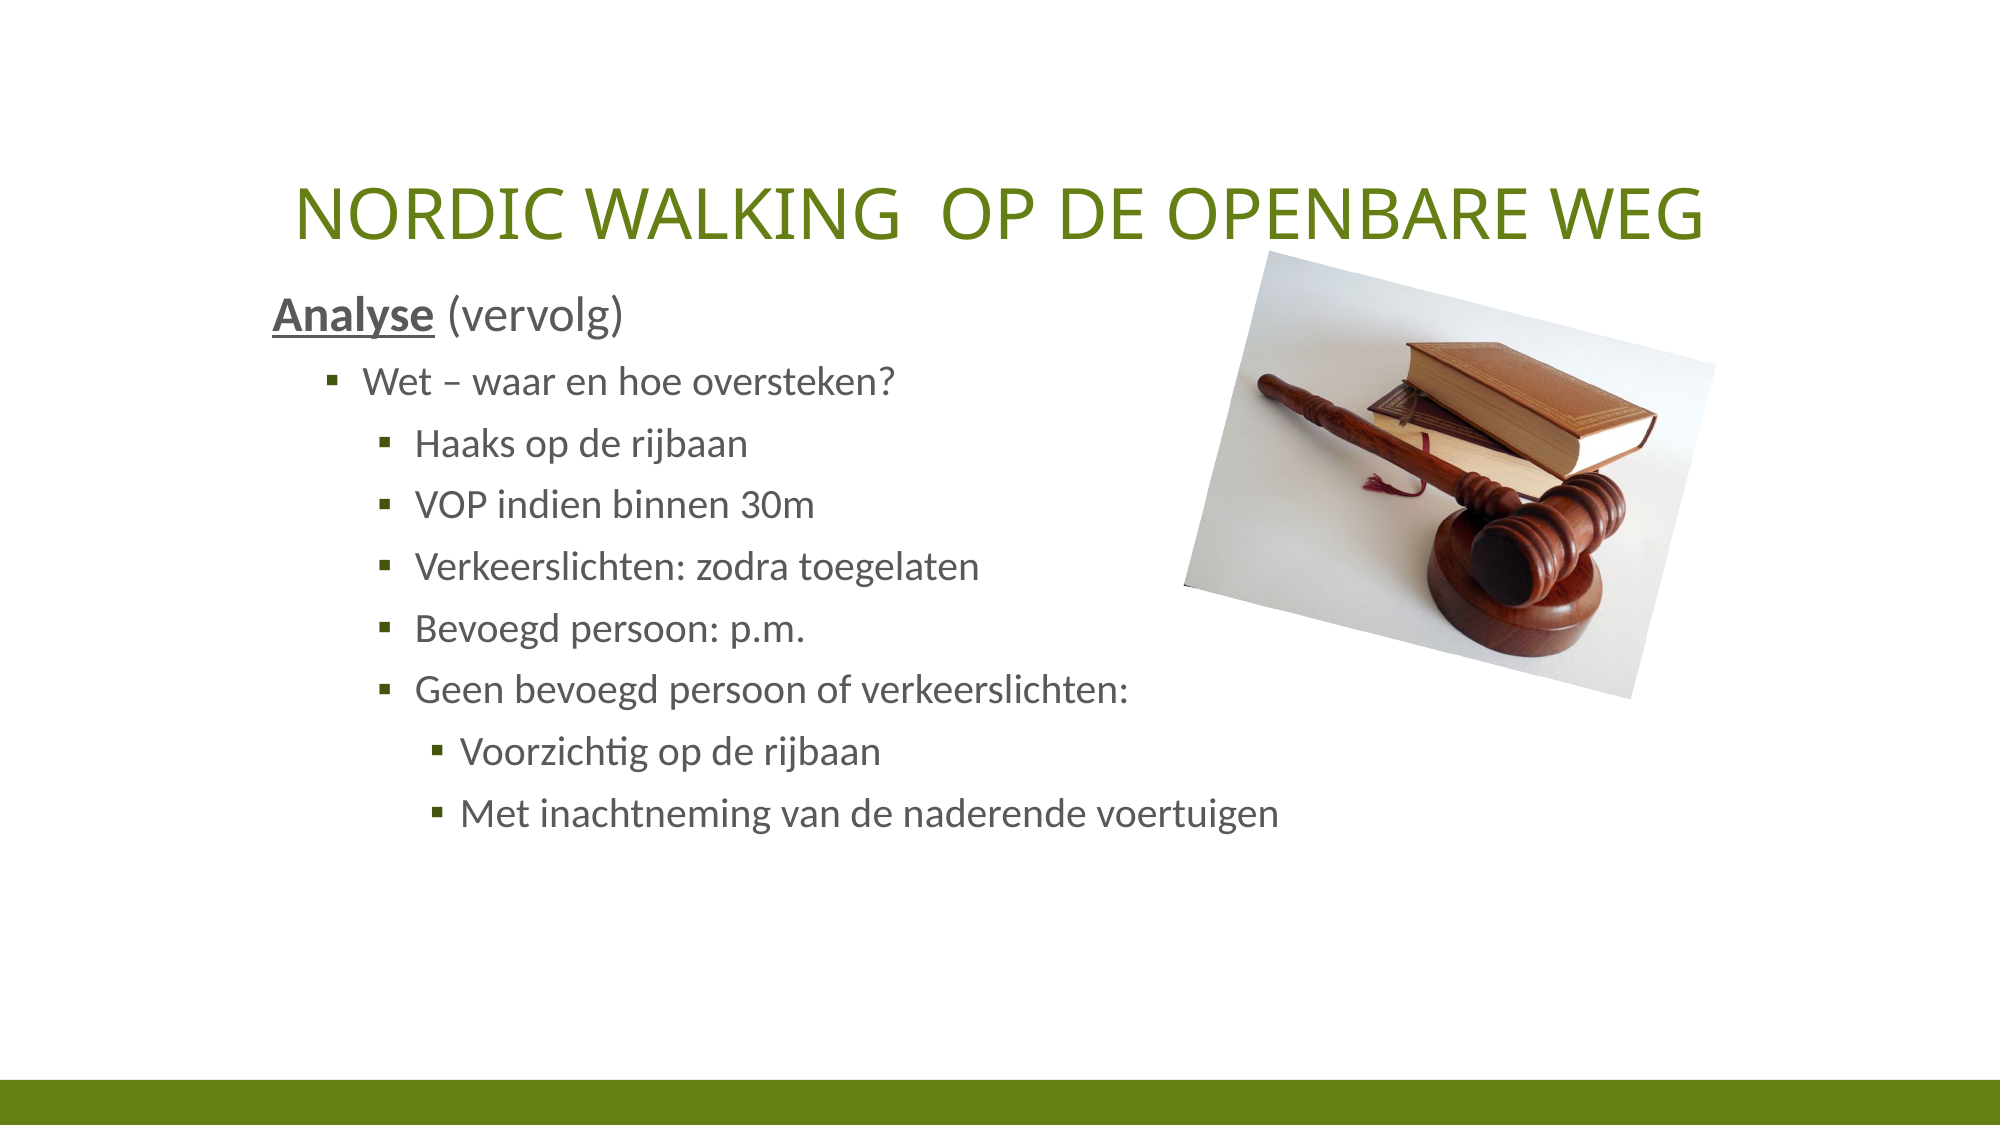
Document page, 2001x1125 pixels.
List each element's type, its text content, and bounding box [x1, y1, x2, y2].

list Analyse (vervolg) Wet – waar en hoe oversteken? Haaks op de rijbaan VOP indien binnen 30m Verkeerslichten: zodra toegelaten Bevoegd persoon: p.m. Geen bevoegd persoon of verkeerslichten: Voorzichtig op de rijbaan Met inachtneming van de naderende voertuigen [249, 281, 1750, 1013]
title NORDIC WALKING OP DE OPENBARE WEG [249, 75, 1750, 263]
picture [1184, 251, 1715, 699]
